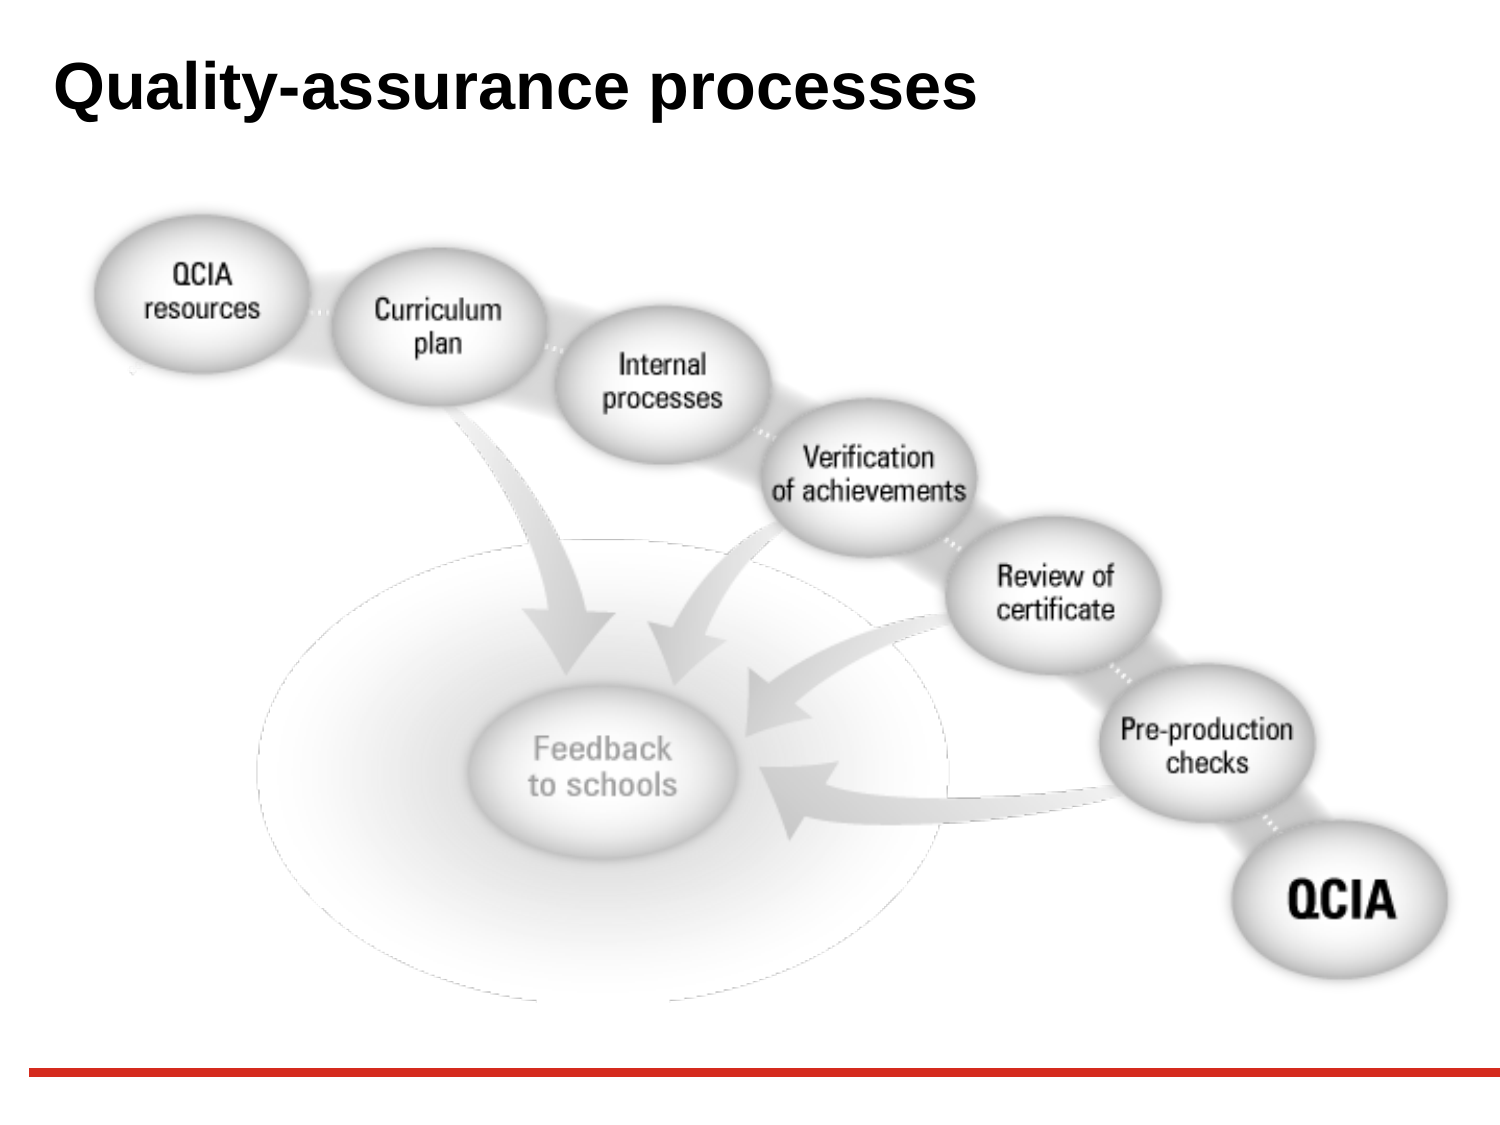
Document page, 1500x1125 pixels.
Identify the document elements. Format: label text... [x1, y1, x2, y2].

title Quality-assurance processes [53, 42, 1495, 197]
picture [76, 196, 1465, 1003]
